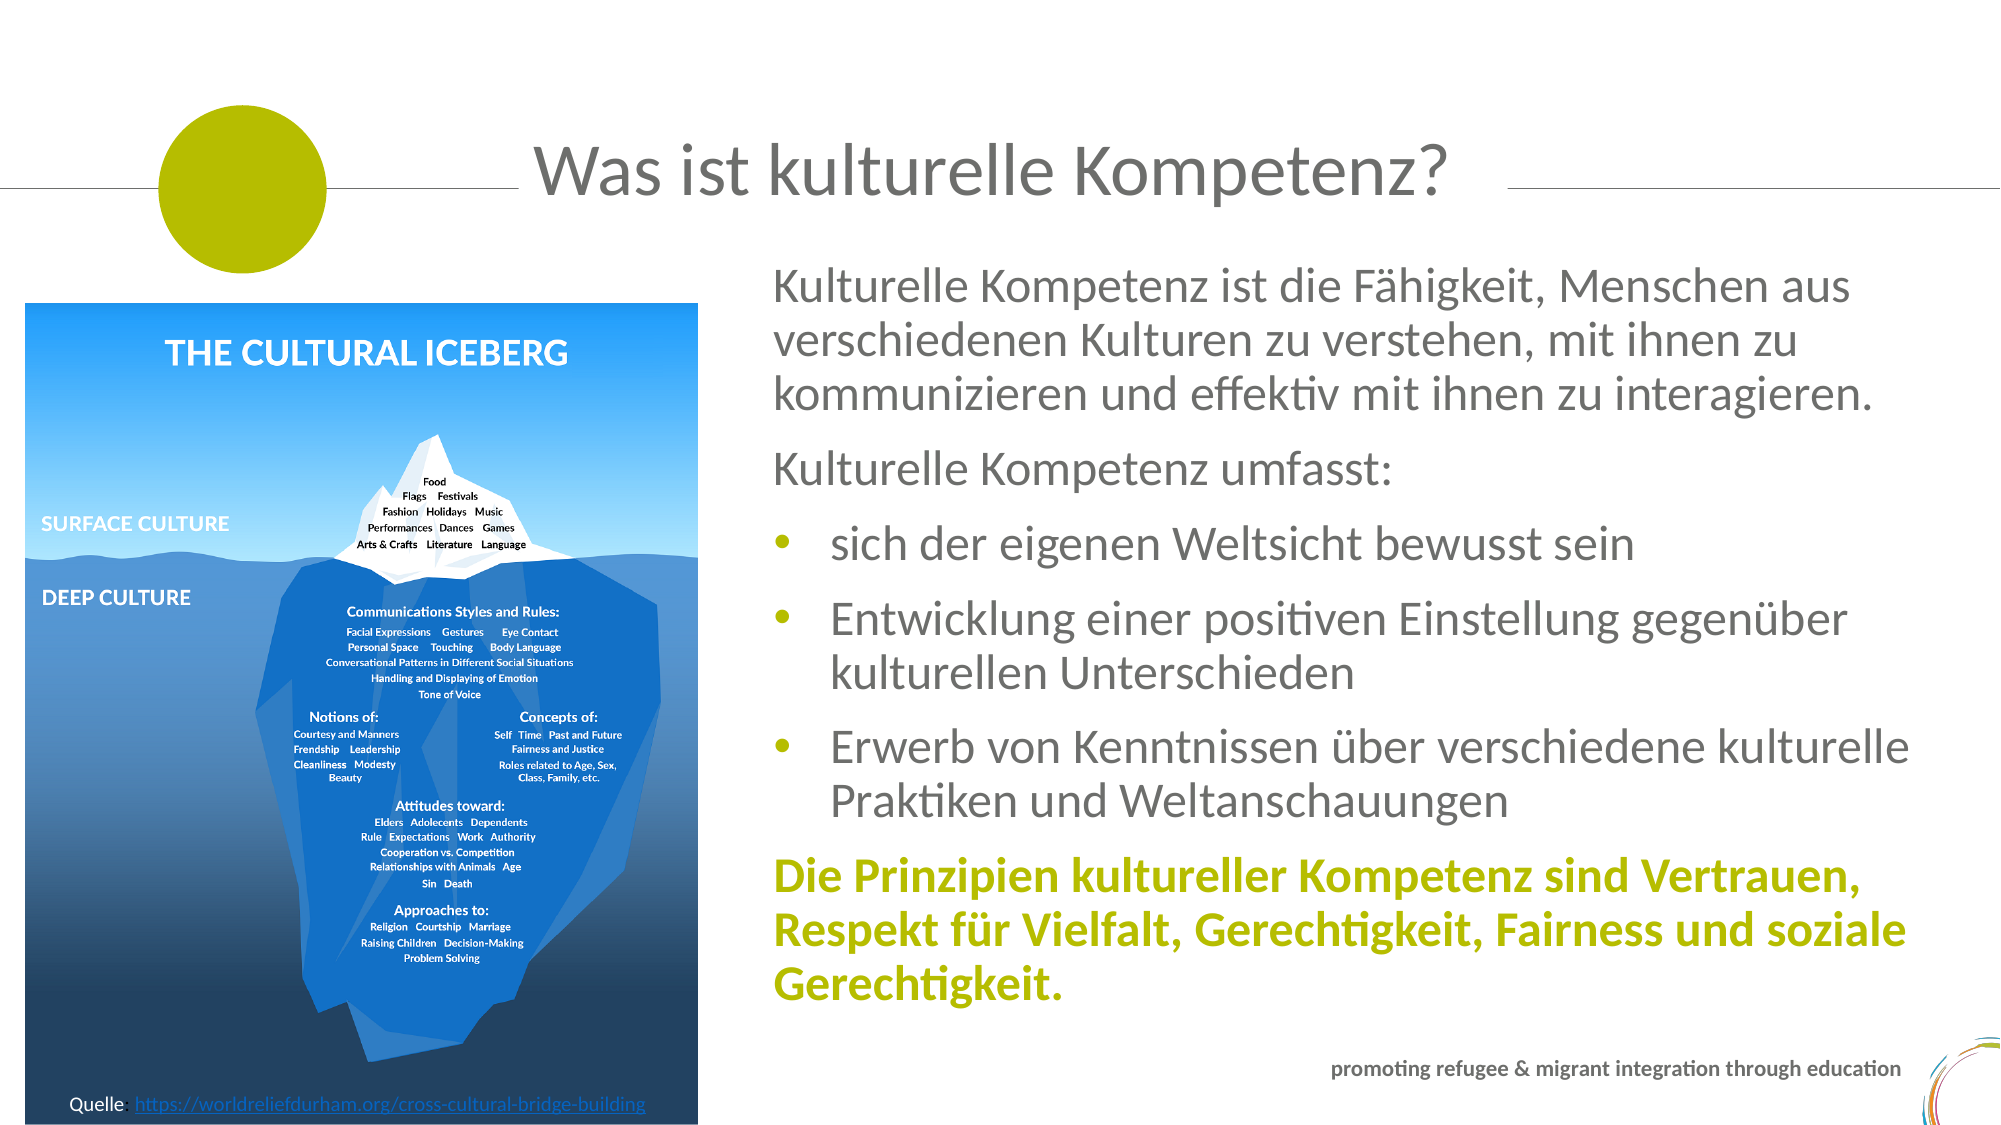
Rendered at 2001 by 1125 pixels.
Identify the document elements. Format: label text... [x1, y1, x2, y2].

picture [25, 303, 698, 1125]
list Kulturelle Kompetenz ist die Fähigkeit, Menschen aus verschiedenen Kulturen zu verstehen, mit ihnen zu kommunizieren und effektiv mit ihnen zu interagieren. Kulturelle Kompetenz umfasst: sich der eigenen Weltsicht bewusst sein Entwicklung einer positiven Einstellung gegenüber kulturellen Unterschieden Erwerb von Kenntnissen über verschiedene kulturelle Praktiken und Weltanschauungen Die Prinzipien kultureller Kompetenz sind Vertrauen, Respekt für Vielfalt, Gerechtigkeit, Fairness und soziale Gerechtigkeit. [758, 252, 1975, 1002]
picture [1902, 1030, 2000, 1125]
list Was ist kulturelle Kompetenz? [518, 123, 1508, 264]
